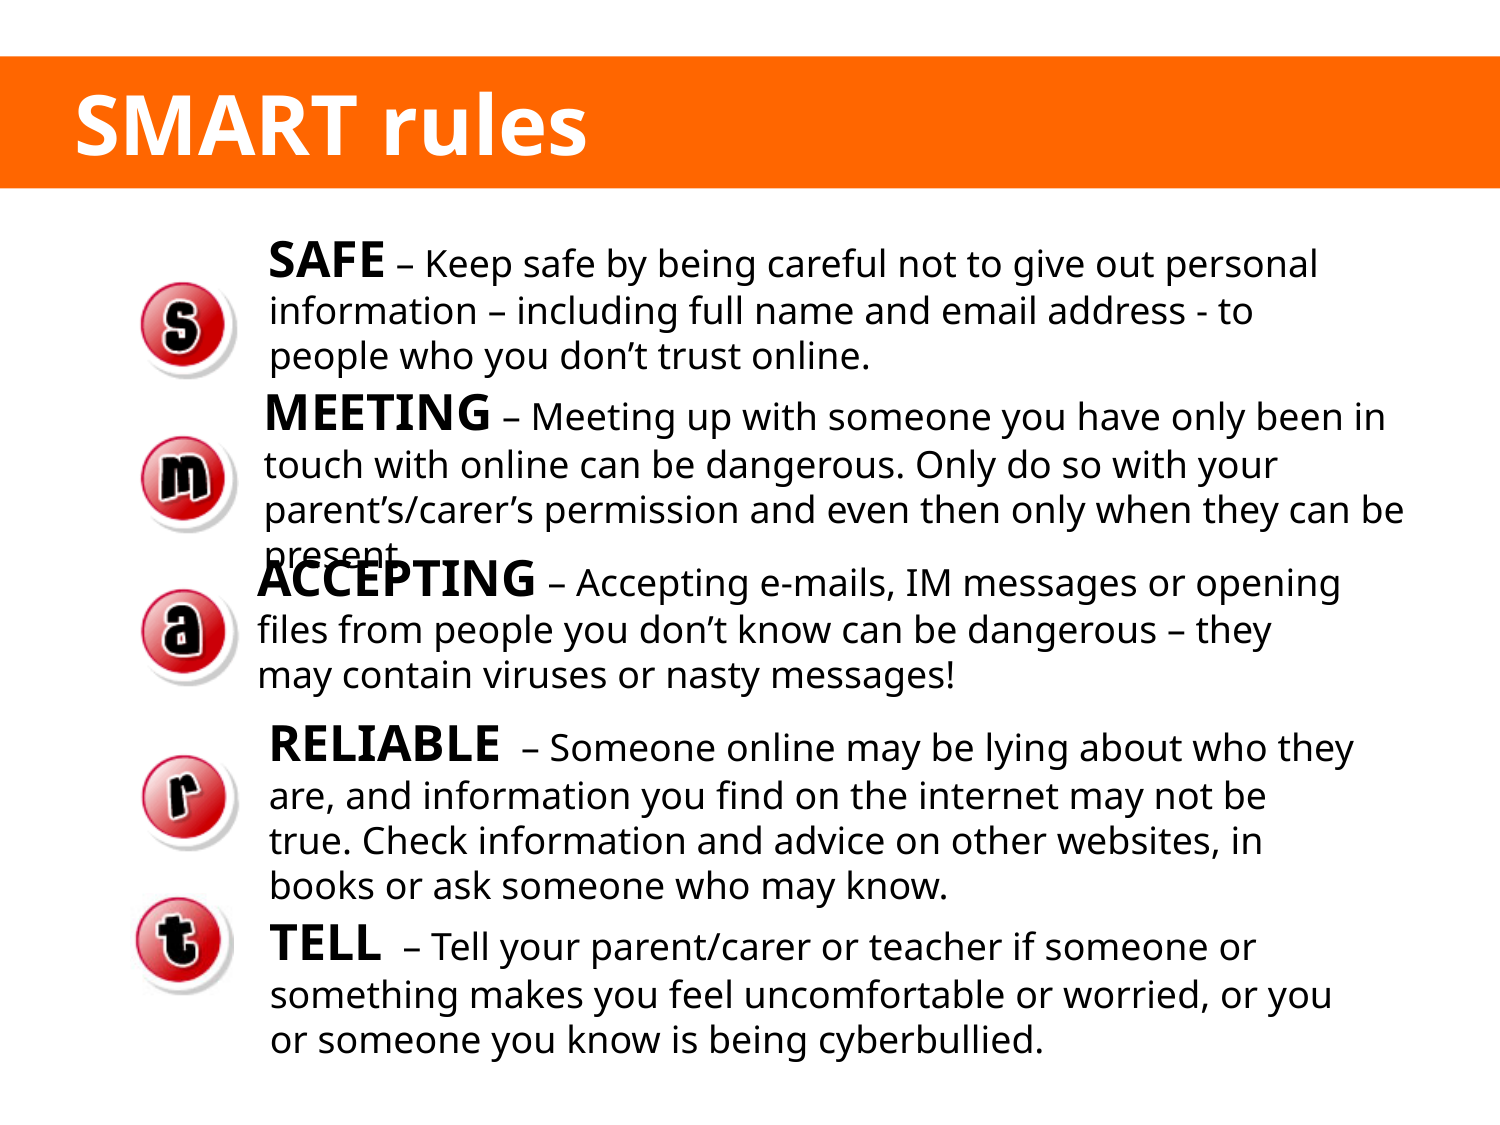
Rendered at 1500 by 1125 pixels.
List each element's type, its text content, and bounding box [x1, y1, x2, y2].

title SMART rules [0, 56, 1500, 189]
picture [135, 750, 241, 854]
picture [135, 432, 239, 535]
text_box SAFE – Keep safe by being careful not to give out personal information – including full name and email address - to people who you don’t trust online. [253, 219, 1375, 373]
picture [129, 892, 234, 997]
picture [135, 278, 239, 381]
text_box TELL – Tell your parent/carer or teacher if someone or something makes you feel uncomfortable or worried, or you or someone you know is being cyberbullied. [254, 903, 1376, 1069]
text_box ACCEPTING – Accepting e-mails, IM messages or opening files from people you don’t know can be dangerous – they may contain viruses or nasty messages! [242, 538, 1364, 704]
picture [135, 585, 241, 688]
text_box MEETING – Meeting up with someone you have only been in touch with online can be dangerous. Only do so with your parent’s/carer’s permission and even then only when they can be present. [248, 373, 1500, 584]
text_box RELIABLE – Someone online may be lying about who they are, and information you find on the internet may not be true. Check information and advice on other websites, in books or ask someone who may know. [253, 704, 1375, 915]
